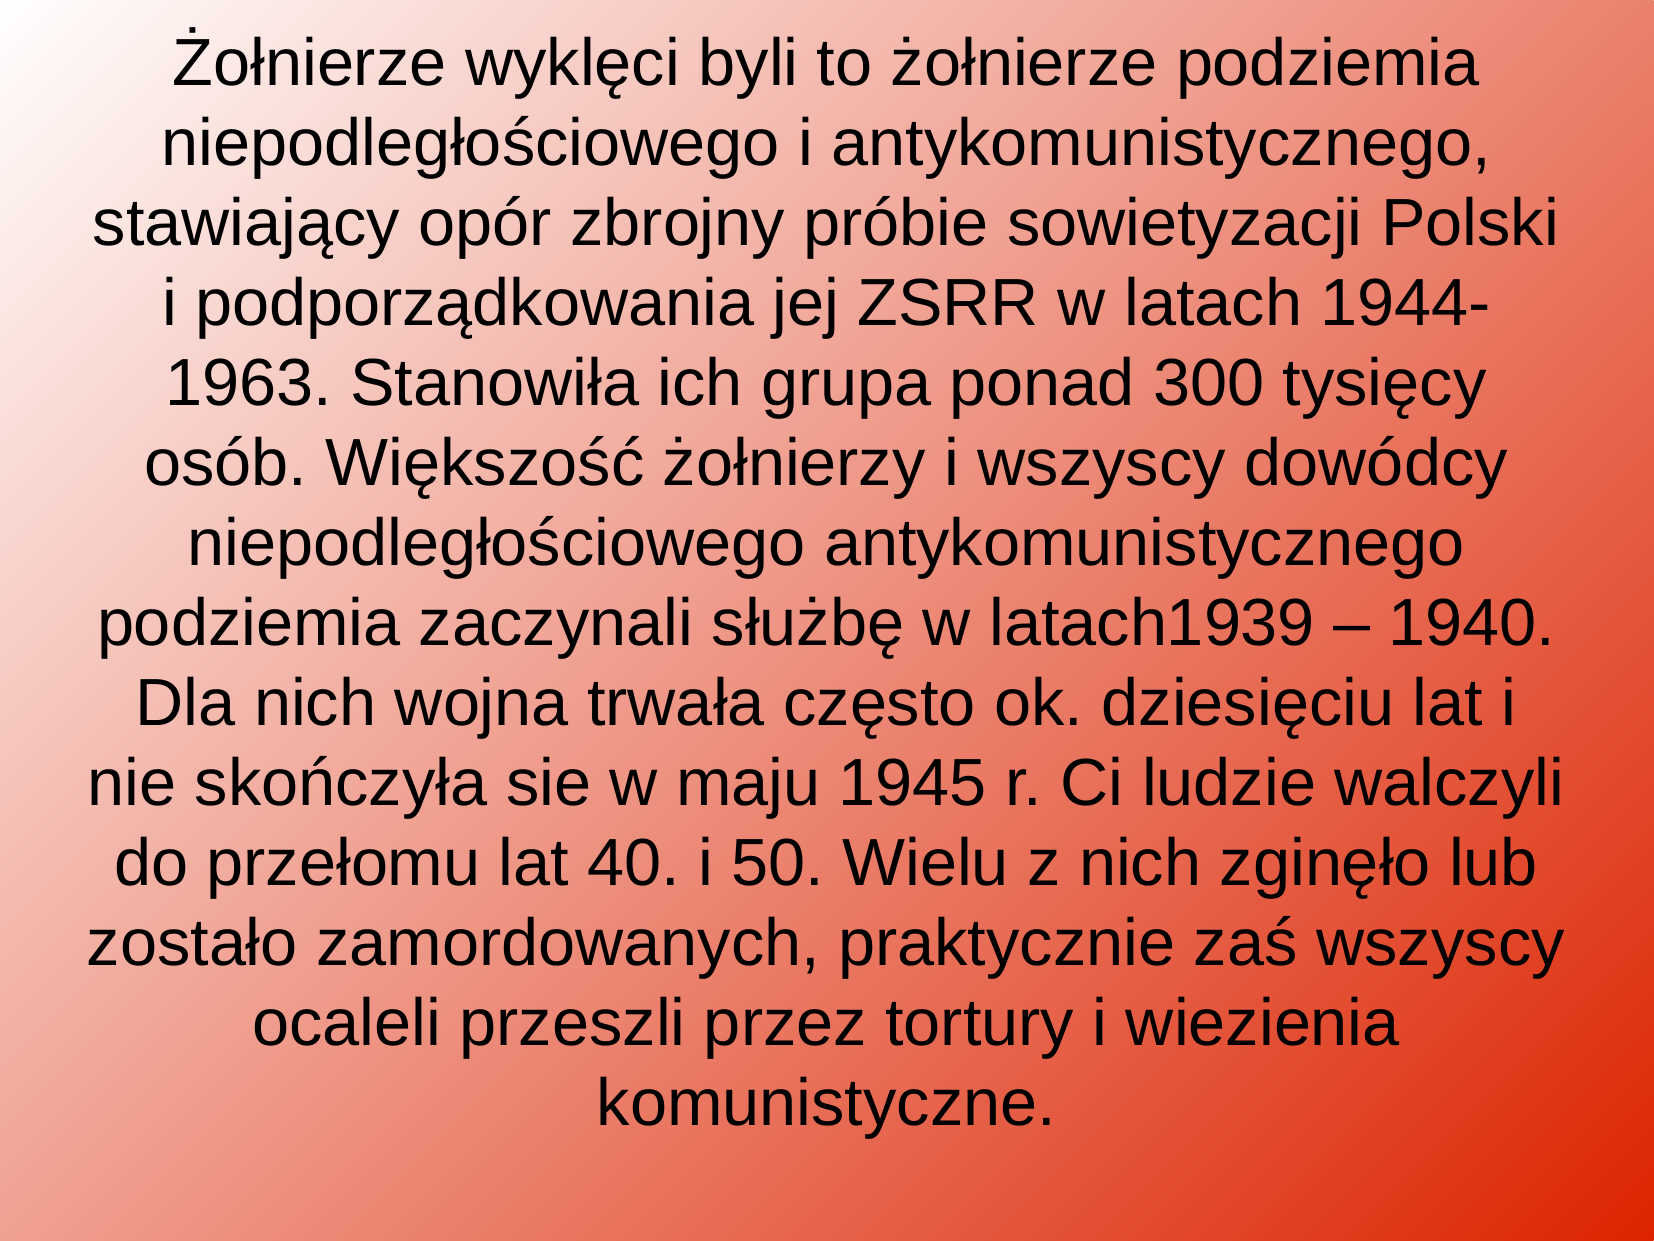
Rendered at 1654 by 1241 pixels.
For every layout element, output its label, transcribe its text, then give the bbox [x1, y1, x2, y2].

subtitle Żołnierze wyklęci byli to żołnierze podziemia niepodległościowego i antykomunistycznego, stawiający opór zbrojny próbie sowietyzacji Polski i podporządkowania jej ZSRR w latach 1944-1963. Stanowiła ich grupa ponad 300 tysięcy osób. Większość żołnierzy i wszyscy dowódcy niepodległościowego antykomunistycznego podziemia zaczynali służbę w latach1939 – 1940. Dla nich wojna trwała często ok. dziesięciu lat i nie skończyła sie w maju 1945 r. Ci ludzie walczyli do przełomu lat 40. i 50. Wielu z nich zginęło lub zostało zamordowanych, praktycznie zaś wszyscy ocaleli przeszli przez tortury i wiezienia komunistyczne. [82, 19, 1571, 1139]
